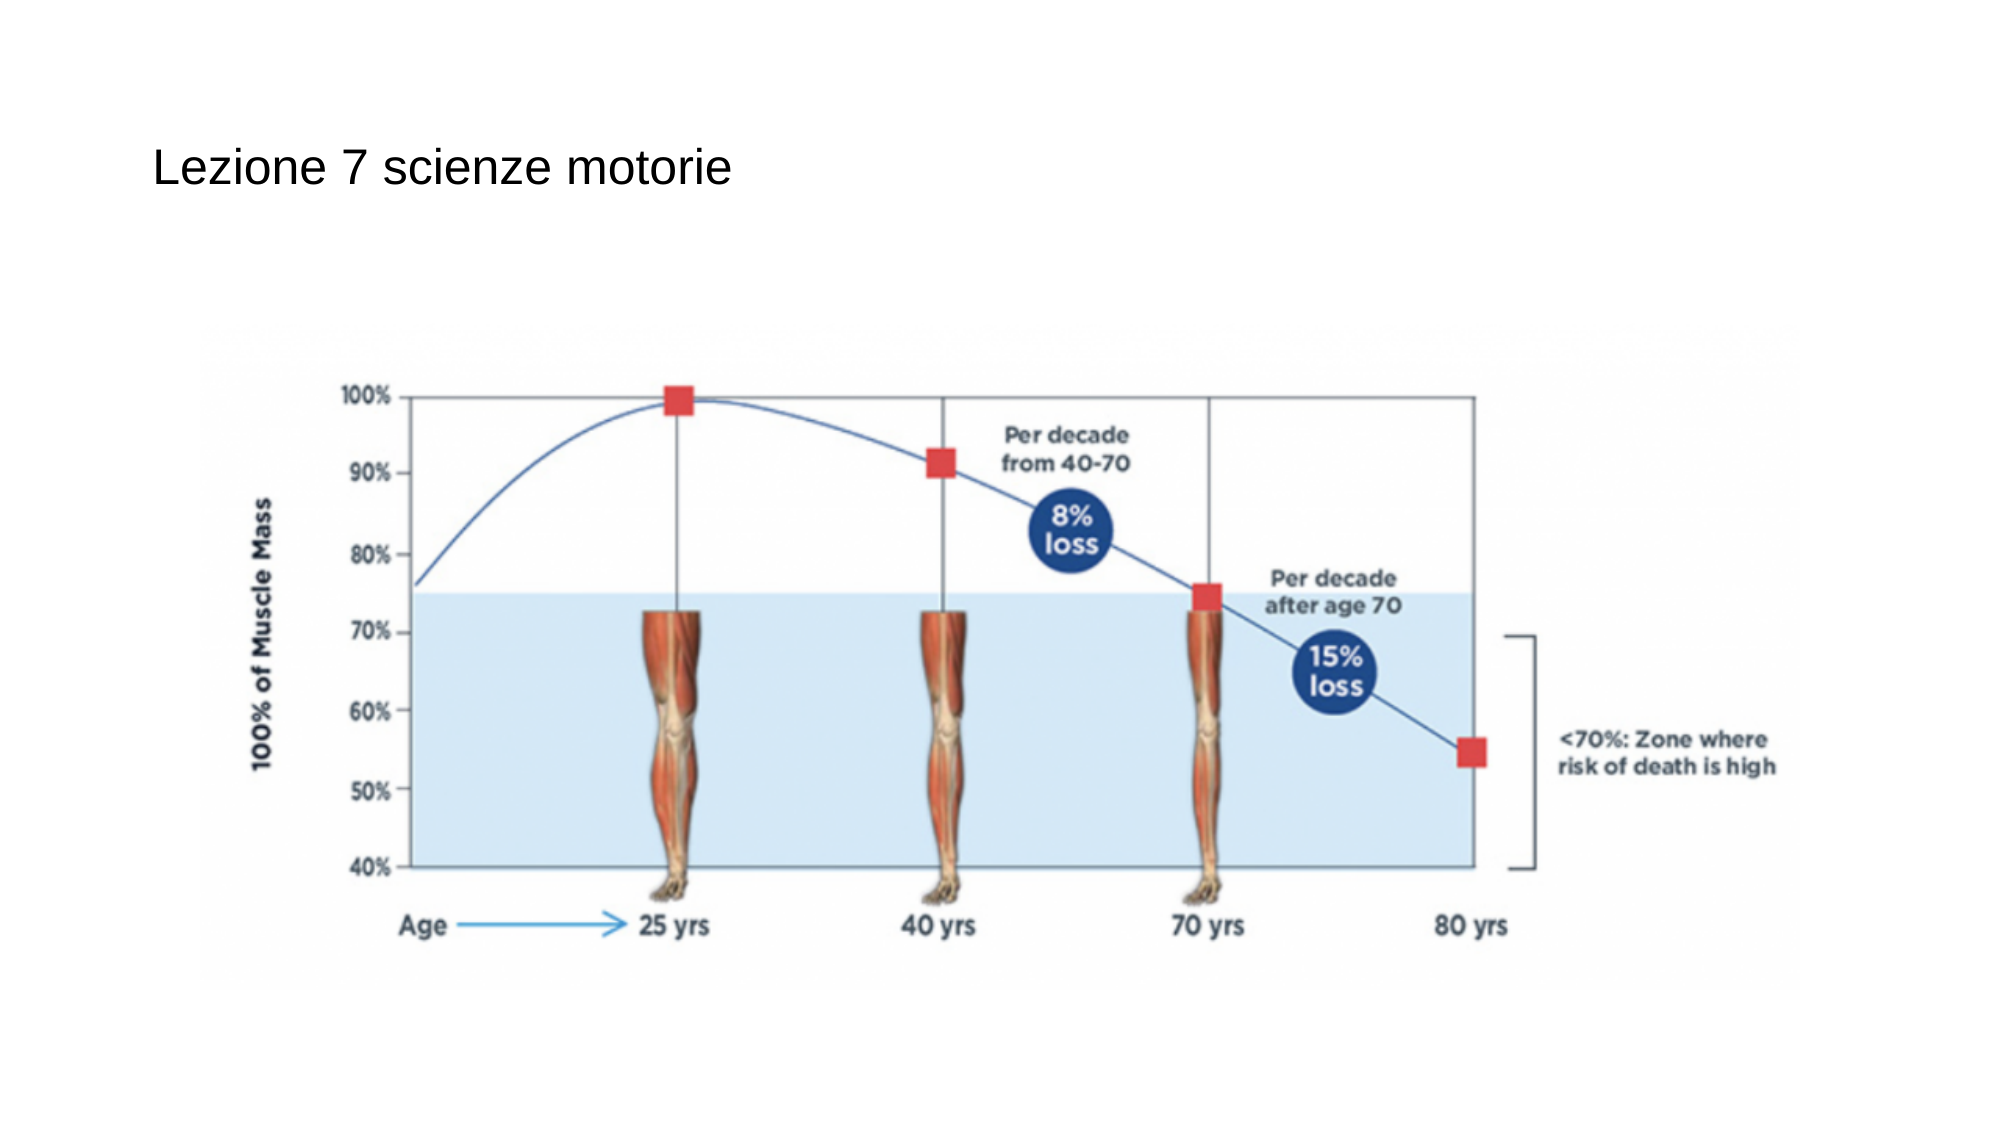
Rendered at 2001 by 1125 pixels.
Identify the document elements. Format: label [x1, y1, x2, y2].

title [137, 59, 1863, 278]
list [199, 323, 1800, 990]
